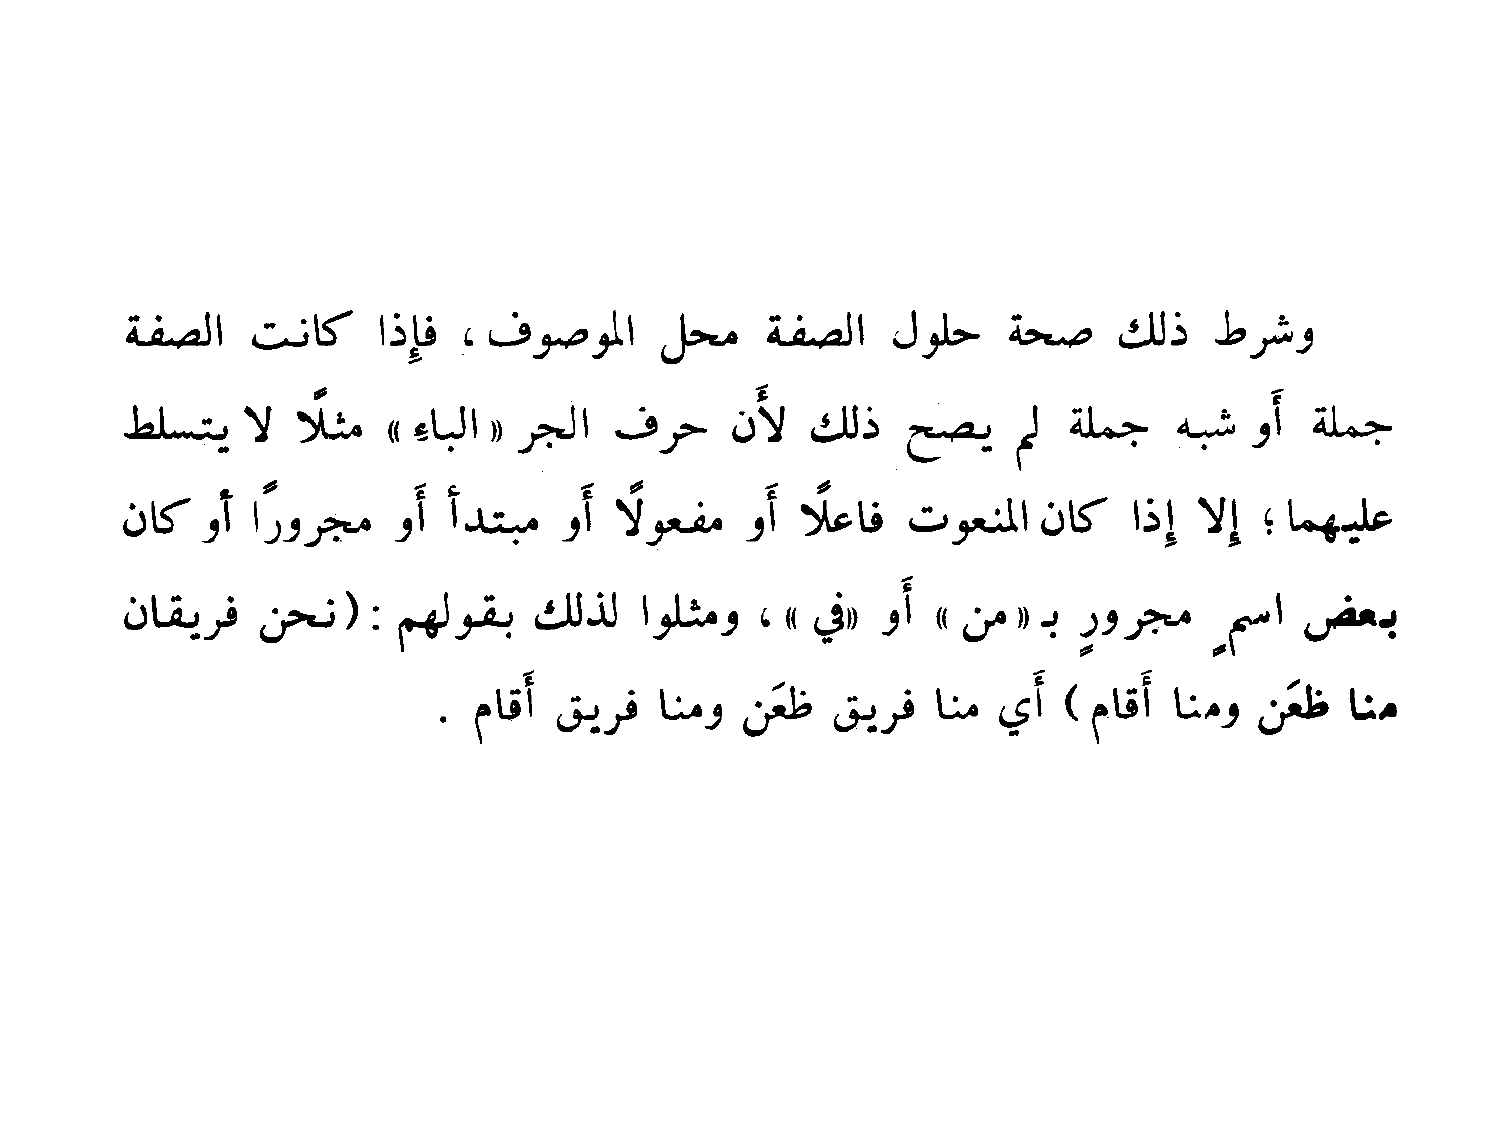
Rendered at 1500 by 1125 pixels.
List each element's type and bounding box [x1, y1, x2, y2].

list [88, 302, 1439, 760]
